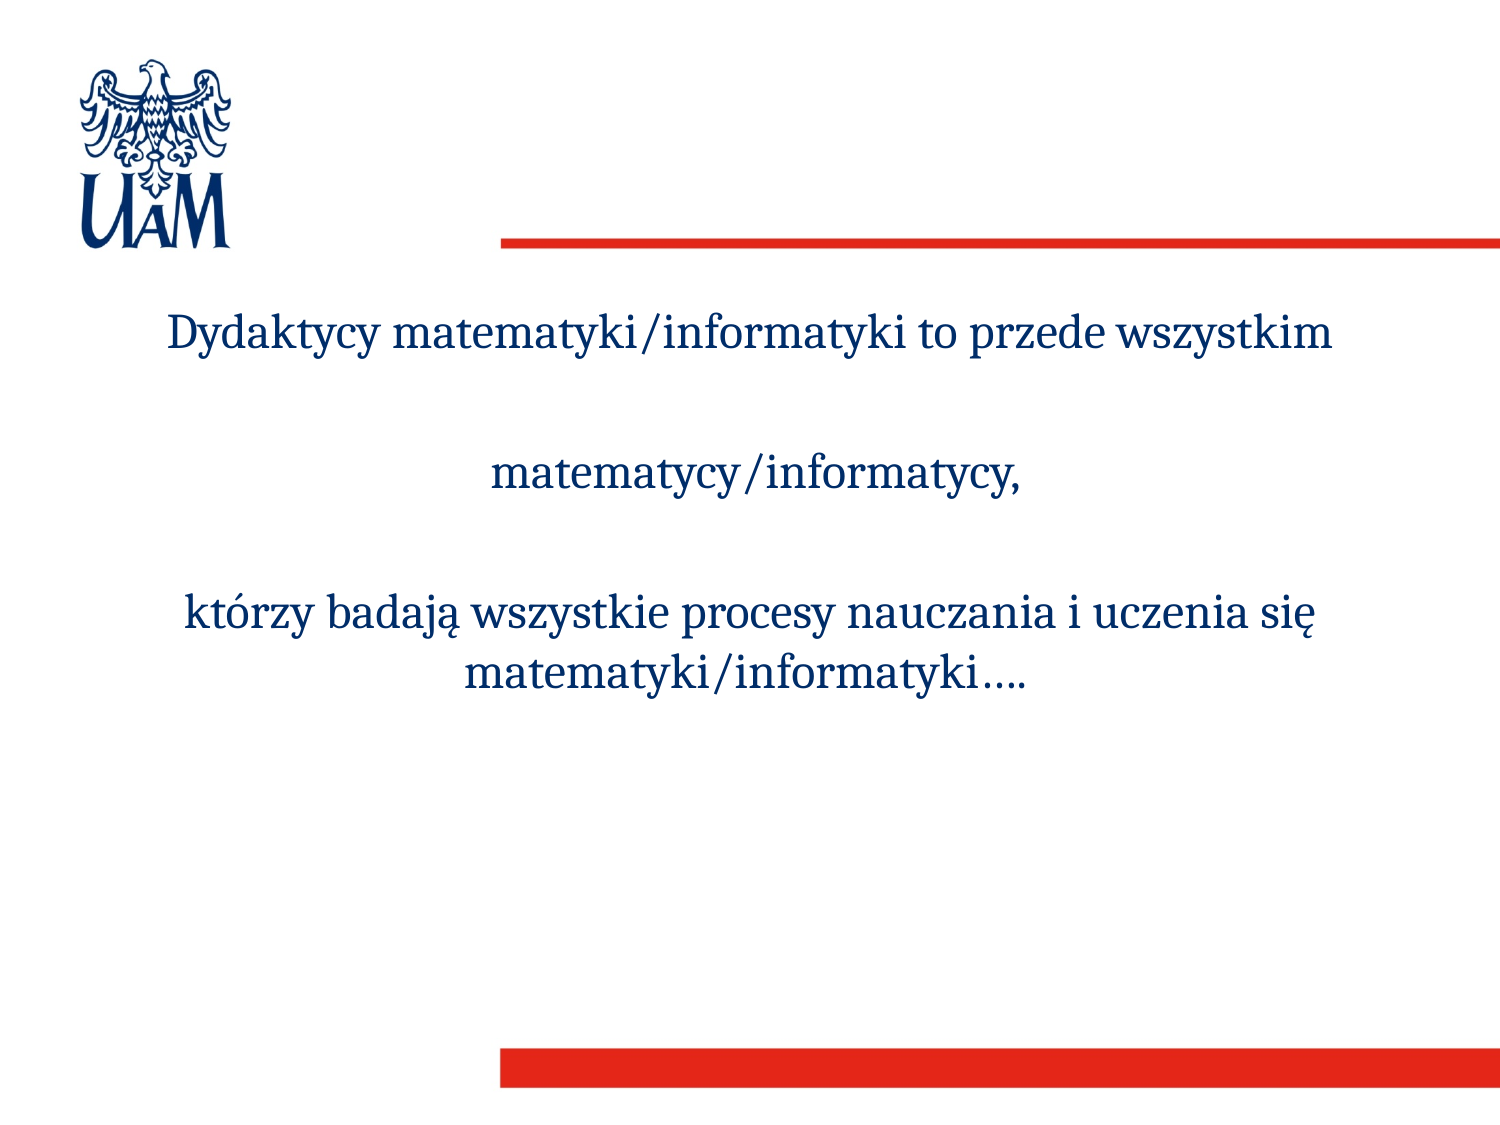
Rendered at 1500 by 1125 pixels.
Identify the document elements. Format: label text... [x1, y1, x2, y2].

list Dydaktycy matematyki/informatyki to przede wszystkim matematycy/informatycy, którzy badają wszystkie procesy nauczania i uczenia się matematyki/informatyki…. [64, 290, 1436, 1035]
picture [0, 1, 1500, 1124]
